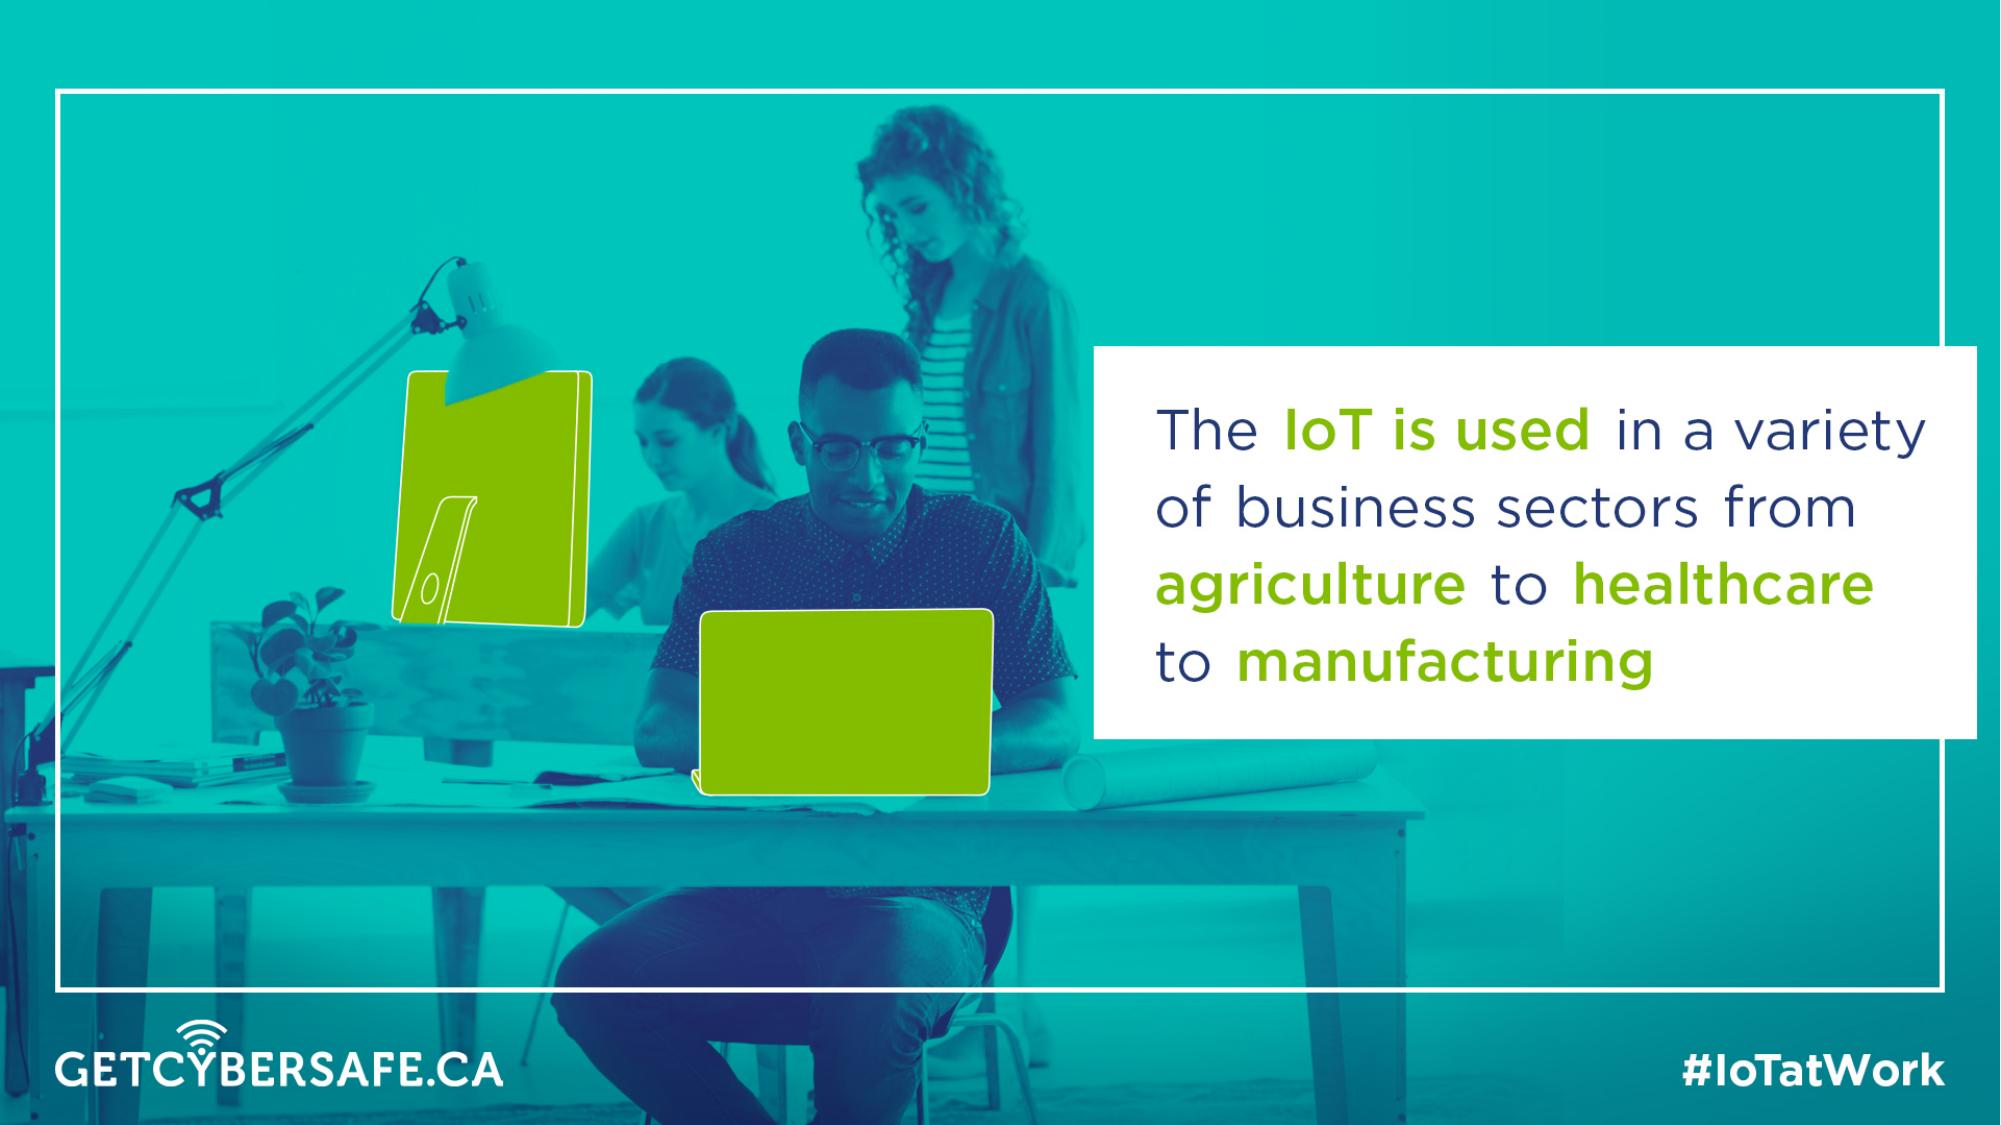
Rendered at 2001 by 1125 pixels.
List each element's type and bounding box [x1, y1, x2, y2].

list [0, 0, 2000, 1125]
